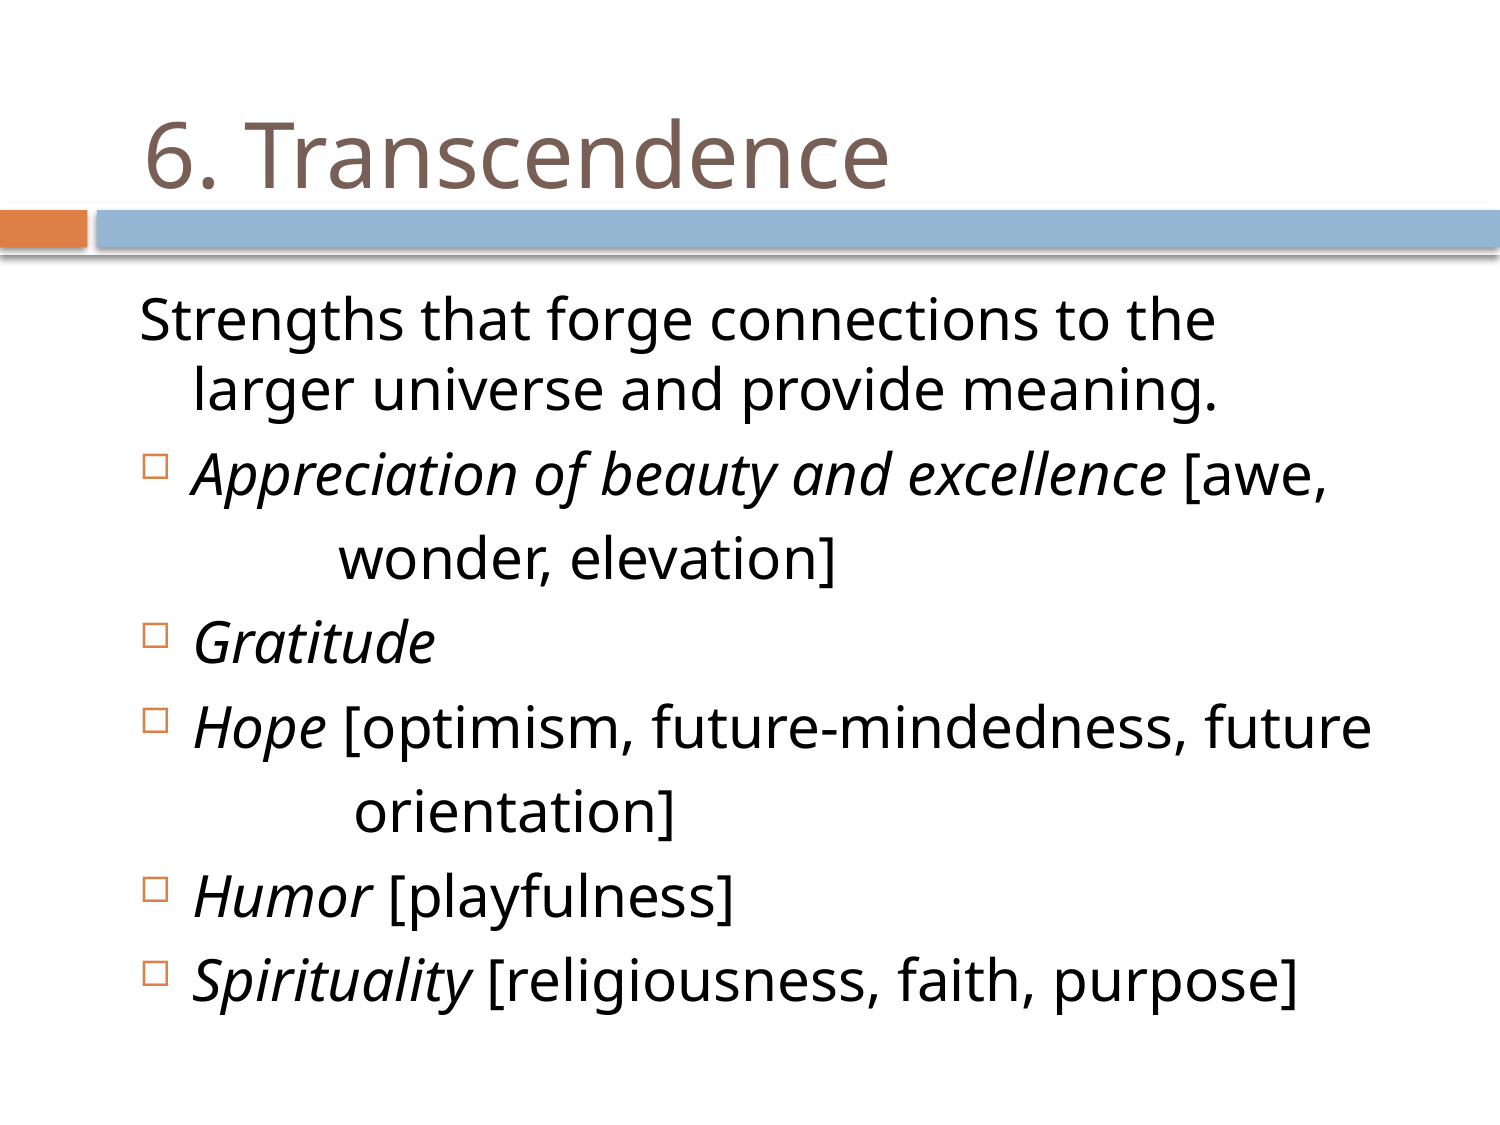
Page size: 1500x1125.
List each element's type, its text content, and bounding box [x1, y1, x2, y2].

title 6. Transcendence [128, 58, 1404, 247]
list Strengths that forge connections to the larger universe and provide meaning. Appreciation of beauty and excellence [awe, wonder, elevation] Gratitude Hope [optimism, future-mindedness, future orientation] Humor [playfulness] Spirituality [religiousness, faith, purpose] [125, 275, 1400, 1075]
